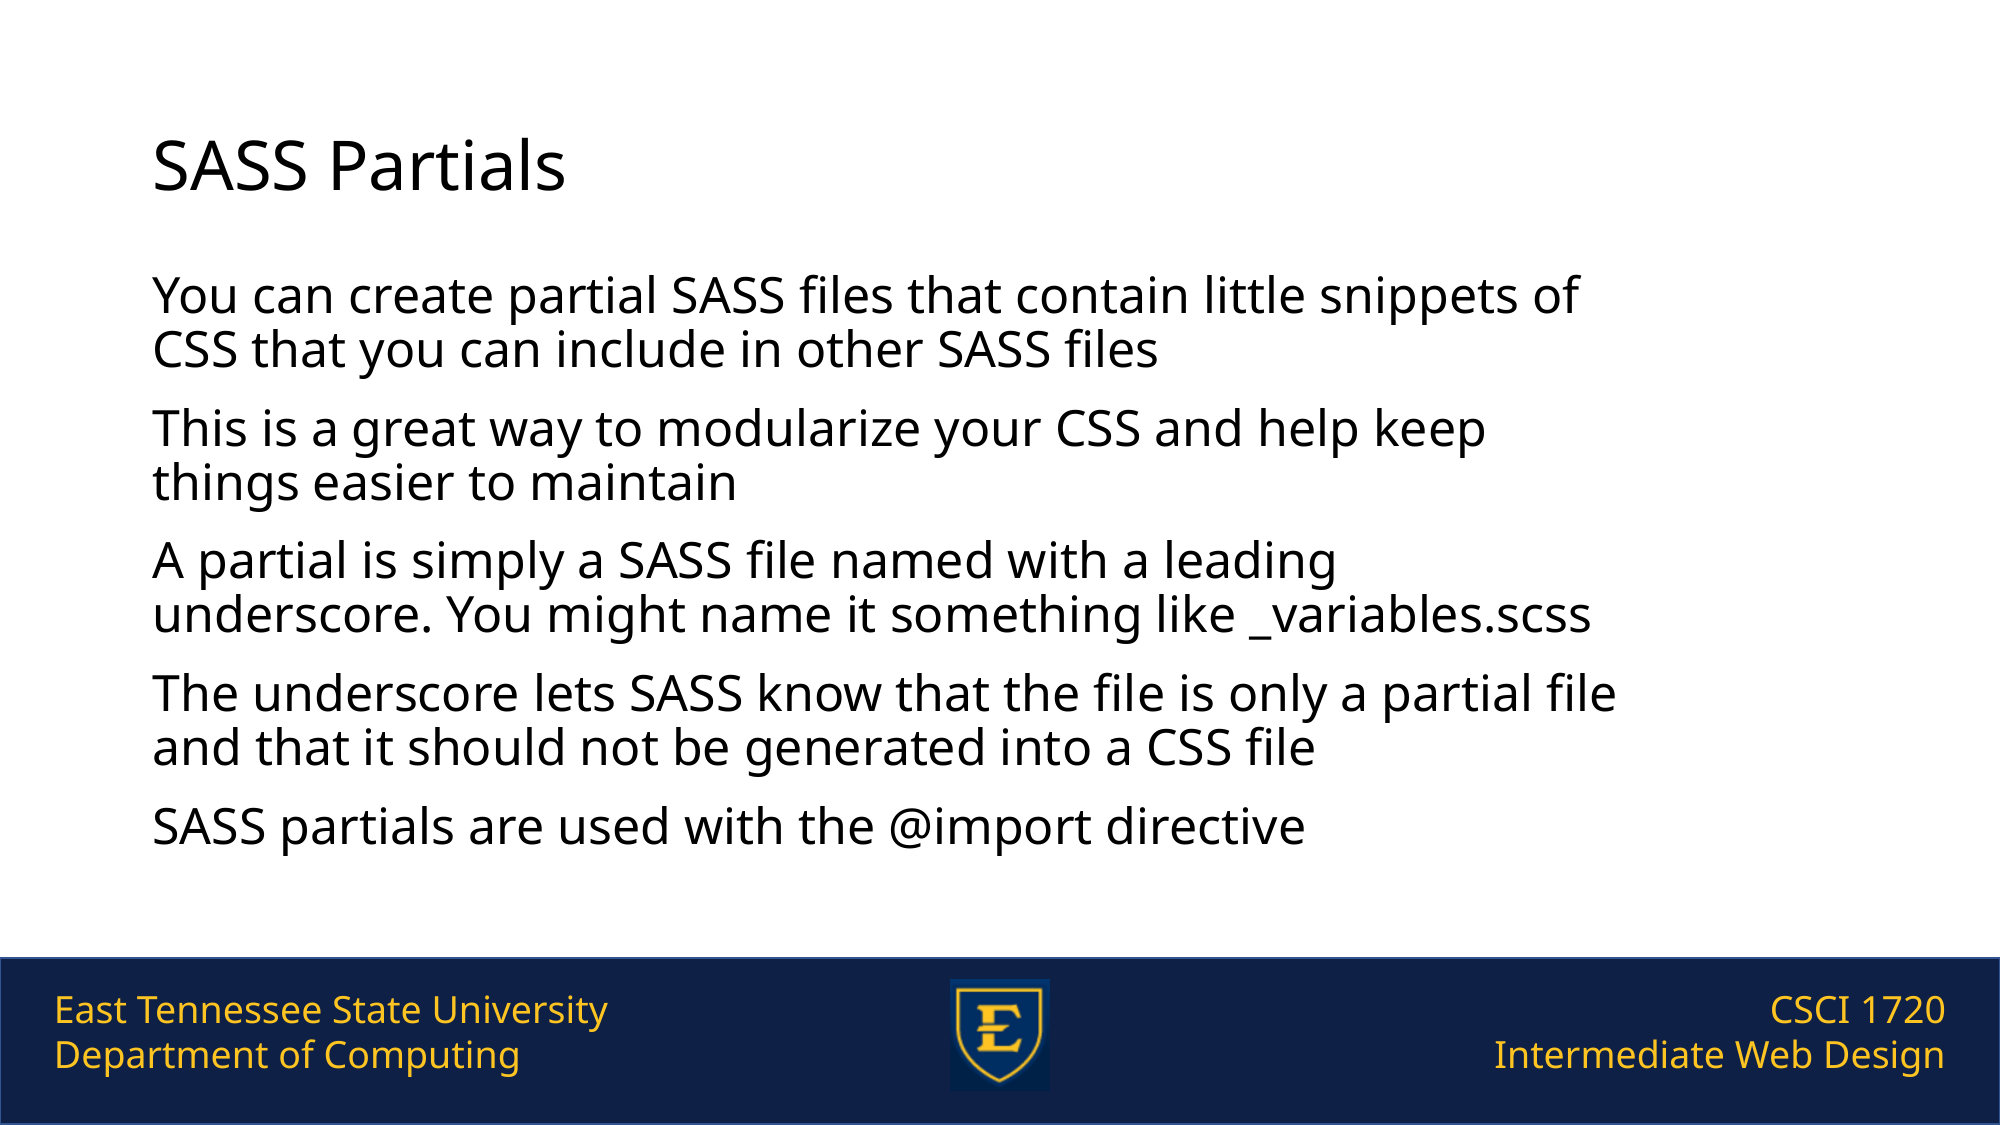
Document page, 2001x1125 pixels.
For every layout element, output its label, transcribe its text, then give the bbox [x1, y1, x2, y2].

title SASS Partials [137, 59, 1863, 278]
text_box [0, 958, 2000, 1124]
list You can create partial SASS files that contain little snippets of CSS that you can include in other SASS files This is a great way to modularize your CSS and help keep things easier to maintain A partial is simply a SASS file named with a leading underscore. You might name it something like _variables.scss The underscore lets SASS know that the file is only a partial file and that it should not be generated into a CSS file SASS partials are used with the @import directive [137, 262, 1647, 920]
